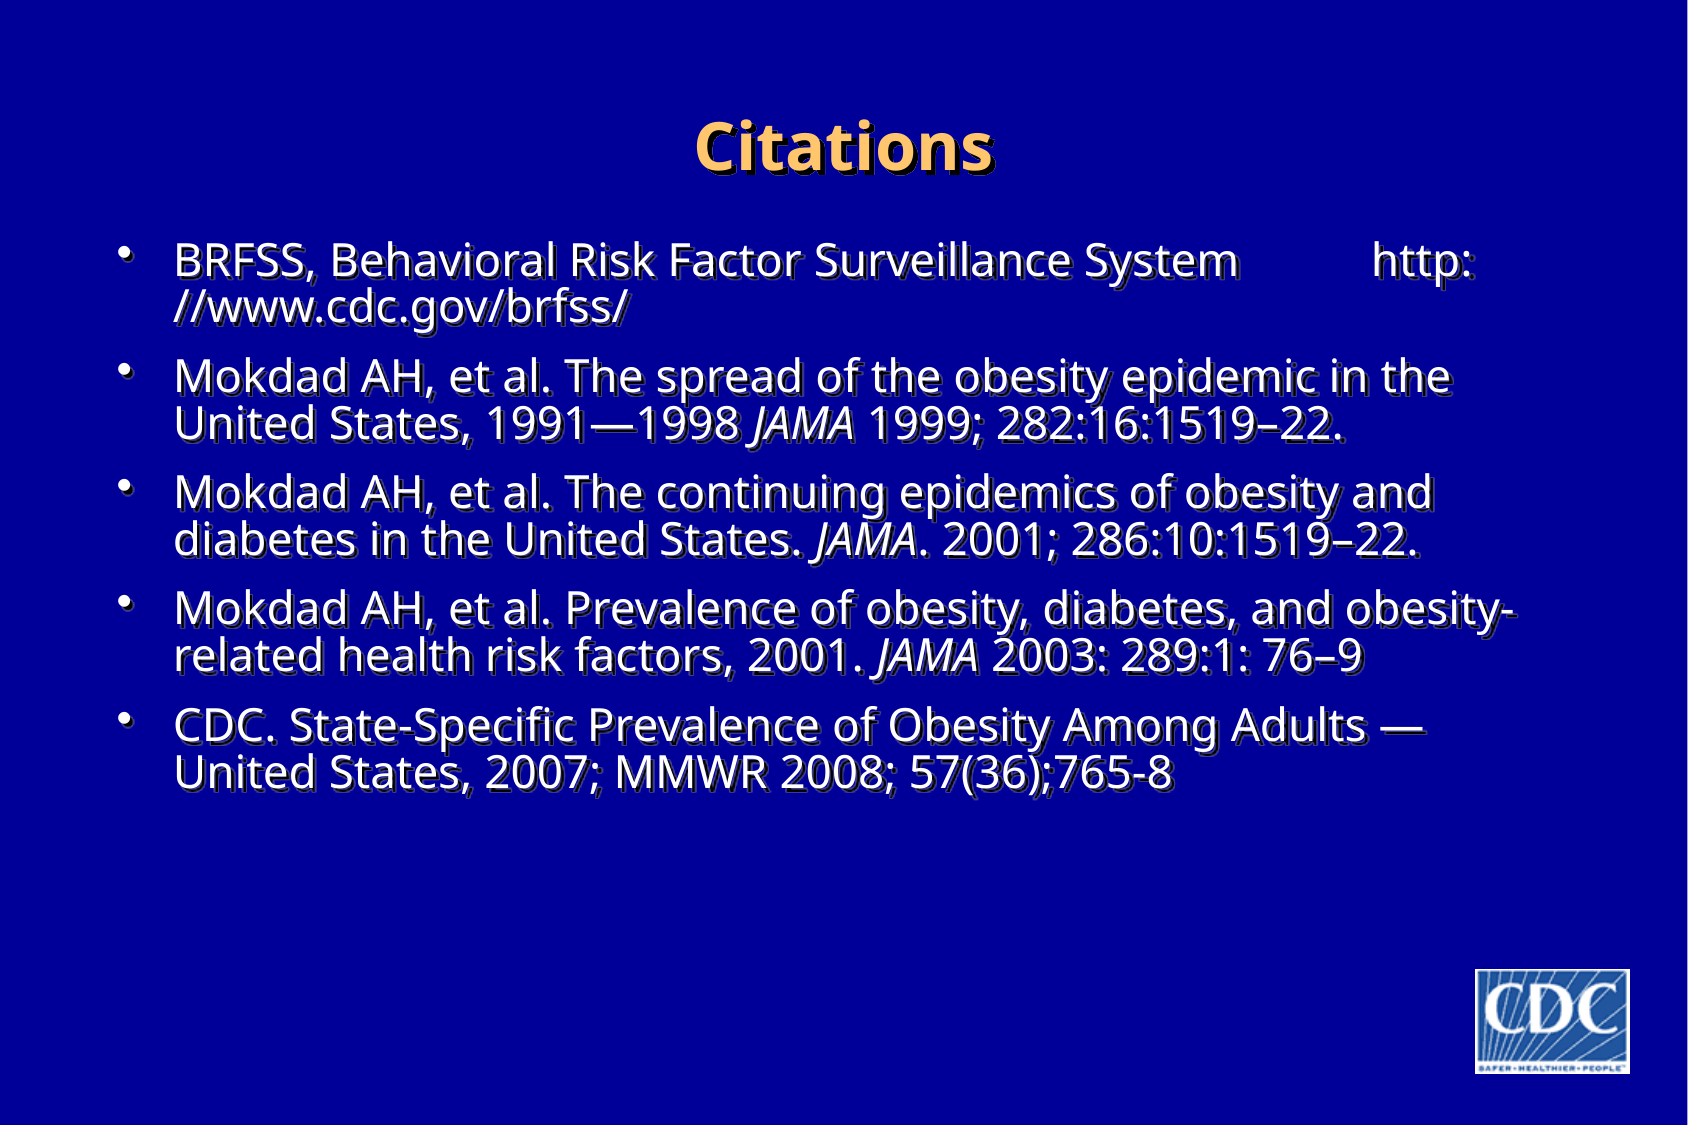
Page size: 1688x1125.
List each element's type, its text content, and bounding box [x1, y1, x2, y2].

list BRFSS, Behavioral Risk Factor Surveillance System http: //www.cdc.gov/brfss/ Mokdad AH, et al. The spread of the obesity epidemic in the United States, 1991—1998 JAMA 1999; 282:16:1519–22. Mokdad AH, et al. The continuing epidemics of obesity and diabetes in the United States. JAMA. 2001; 286:10:1519–22. Mokdad AH, et al. Prevalence of obesity, diabetes, and obesity-related health risk factors, 2001. JAMA 2003: 289:1: 76–9 CDC. State-Specific Prevalence of Obesity Among Adults — United States, 2007; MMWR 2008; 57(36);765-8 [101, 230, 1593, 1044]
picture [1475, 968, 1630, 1074]
title Citations [126, 49, 1562, 230]
